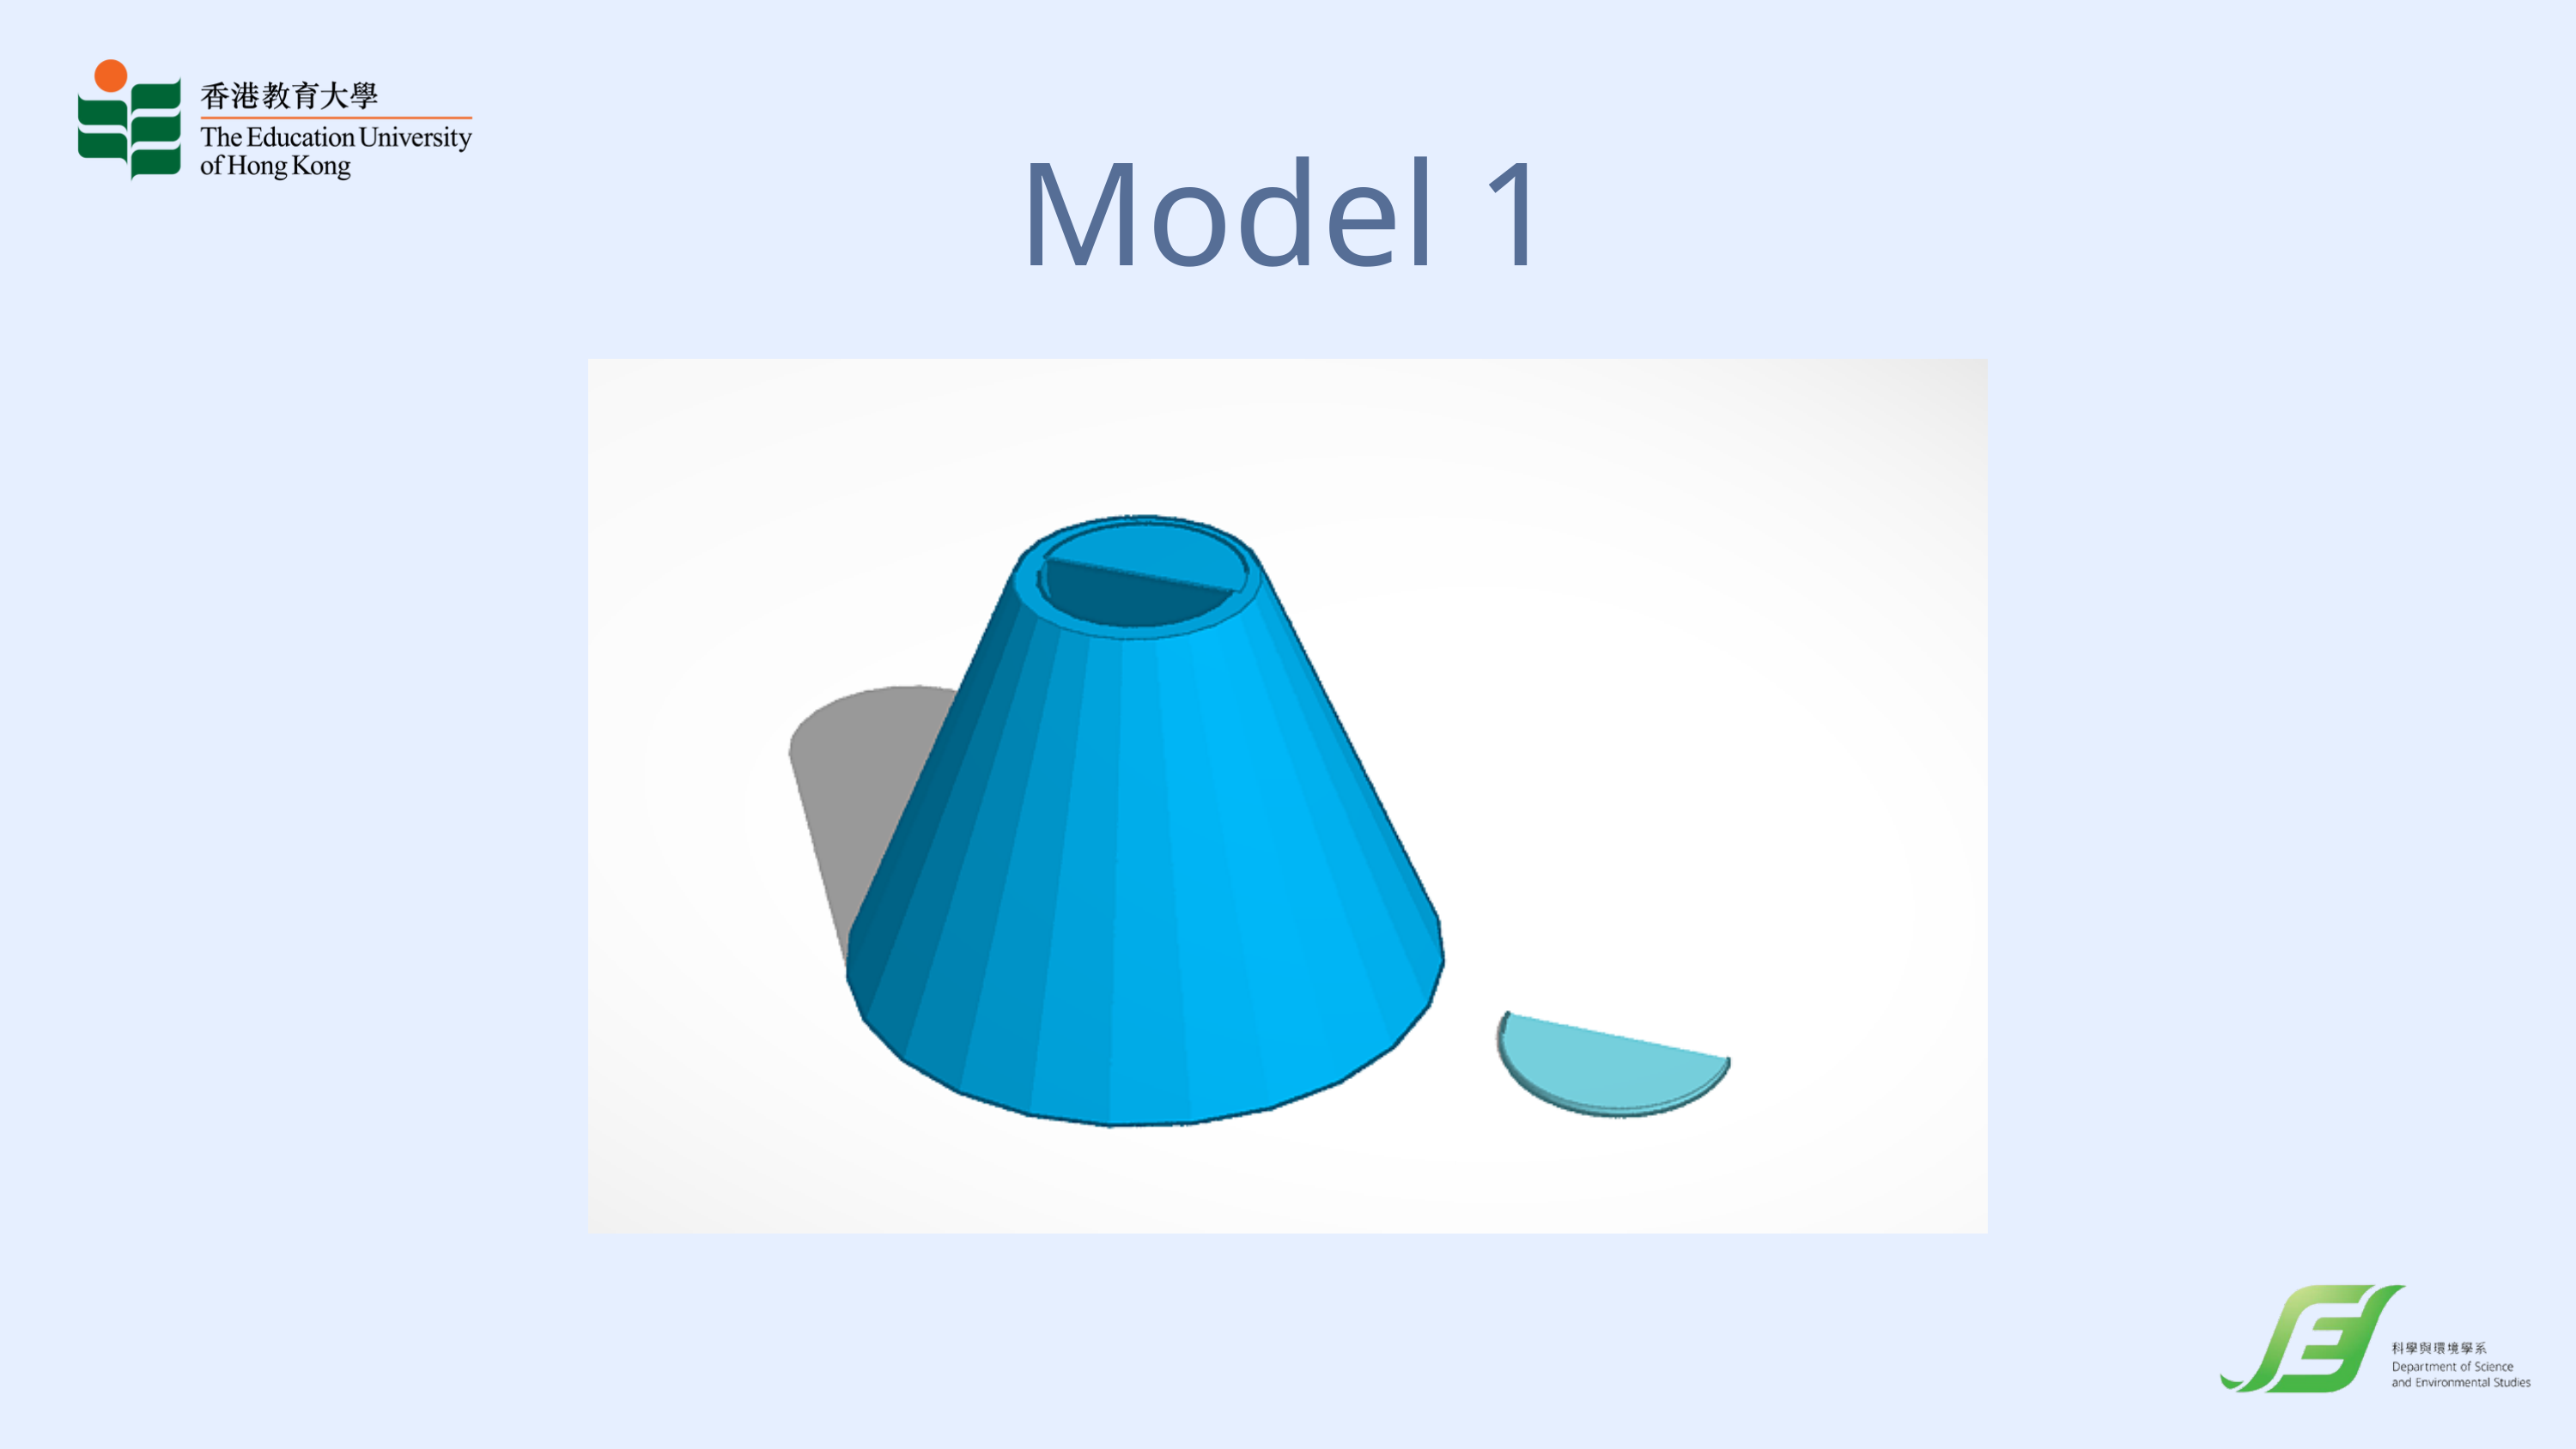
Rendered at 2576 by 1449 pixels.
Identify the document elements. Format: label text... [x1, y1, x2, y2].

picture [46, 30, 505, 207]
text_box Model 1 [916, 94, 1660, 294]
picture [588, 359, 1988, 1234]
picture [2201, 1173, 2549, 1449]
